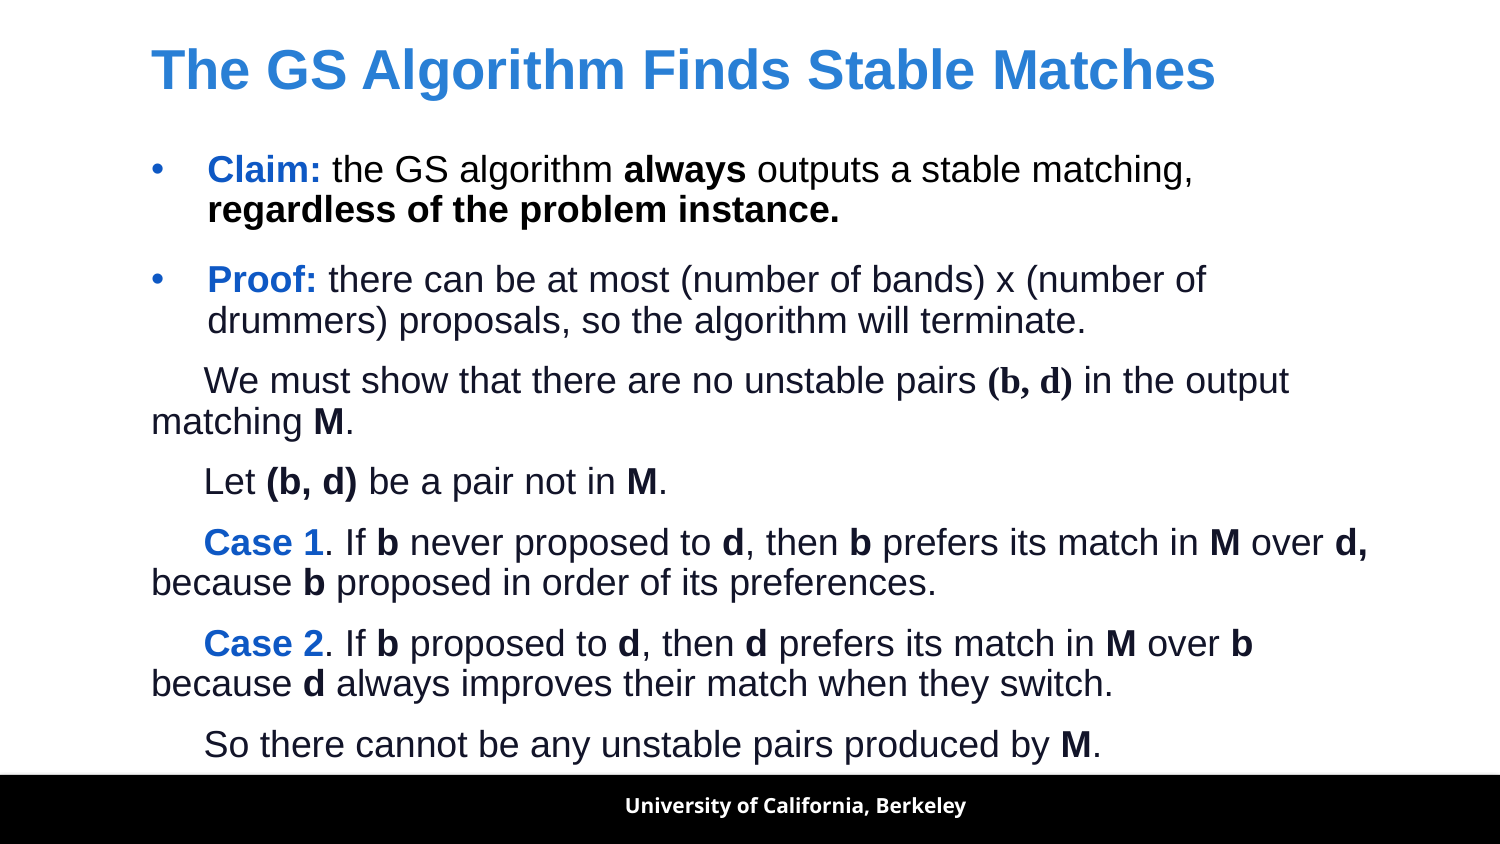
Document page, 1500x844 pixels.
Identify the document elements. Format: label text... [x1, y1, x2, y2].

footer University of California, Berkeley [320, 786, 1271, 838]
text_box Claim: the GS algorithm always outputs a stable matching, regardless of the problem instance. [136, 142, 1364, 248]
text_box Proof: there can be at most (number of bands) x (number of drummers) proposals, so the algorithm will terminate. We must show that there are no unstable pairs (b, d) in the output matching M. Let (b, d) be a pair not in M. Case 1. If b never proposed to d, then b prefers its match in M over d, because b proposed in order of its preferences. Case 2. If b proposed to d, then d prefers its match in M over b because d always improves their match when they switch. So there cannot be any unstable pairs produced by M. [136, 252, 1395, 786]
title The GS Algorithm Finds Stable Matches [136, 0, 1334, 138]
